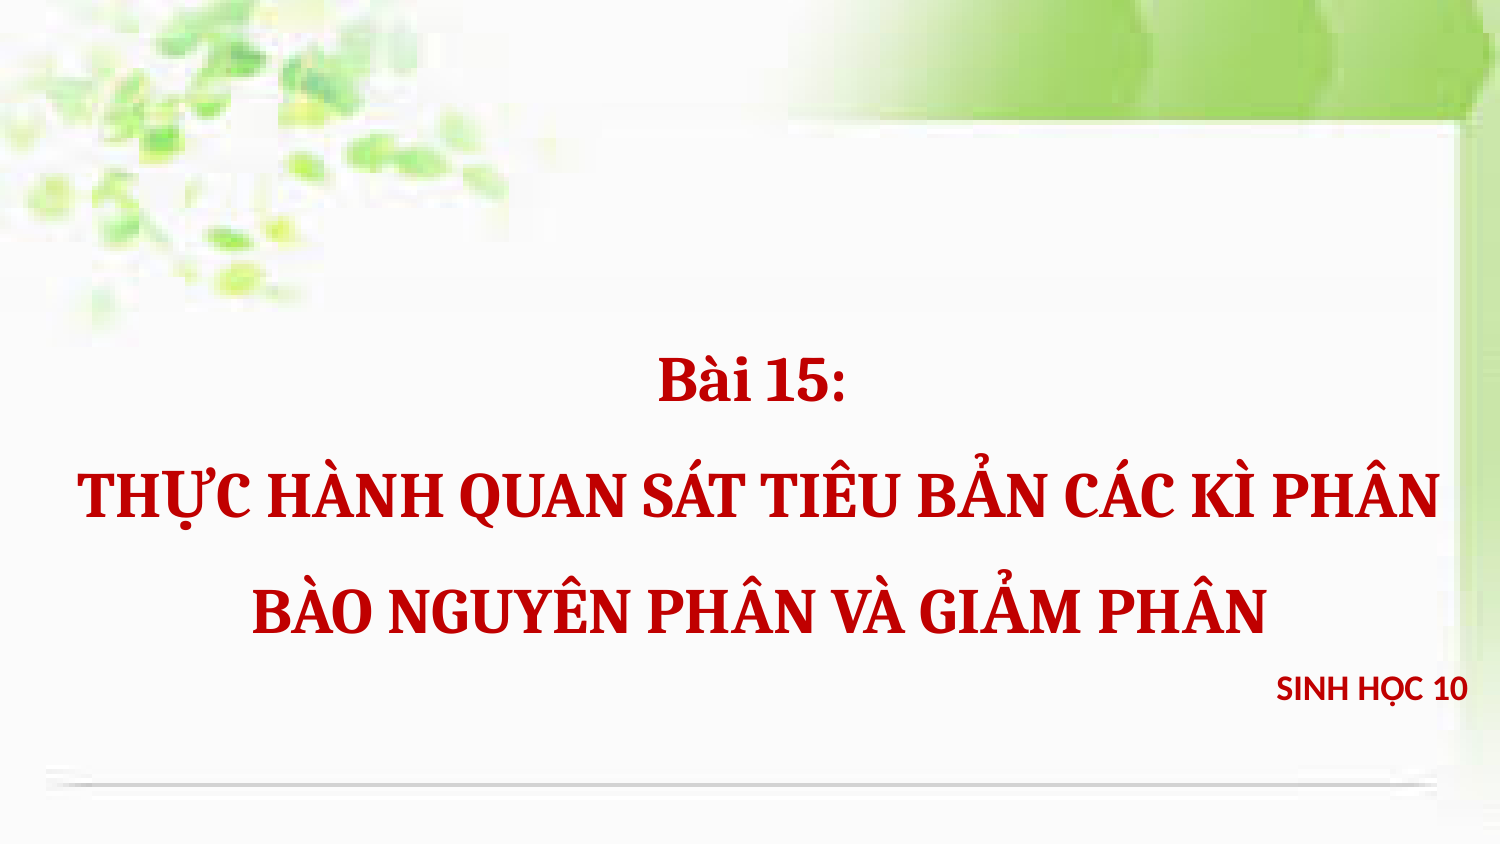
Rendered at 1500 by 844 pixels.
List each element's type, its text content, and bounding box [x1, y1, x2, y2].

text_box Bài 15: THỰC HÀNH QUAN SÁT TIÊU BẢN CÁC KÌ PHÂN BÀO NGUYÊN PHÂN VÀ GIẢM PHÂN [34, 289, 1485, 656]
text_box SINH HỌC 10 [1244, 656, 1500, 716]
picture [0, 0, 1500, 844]
